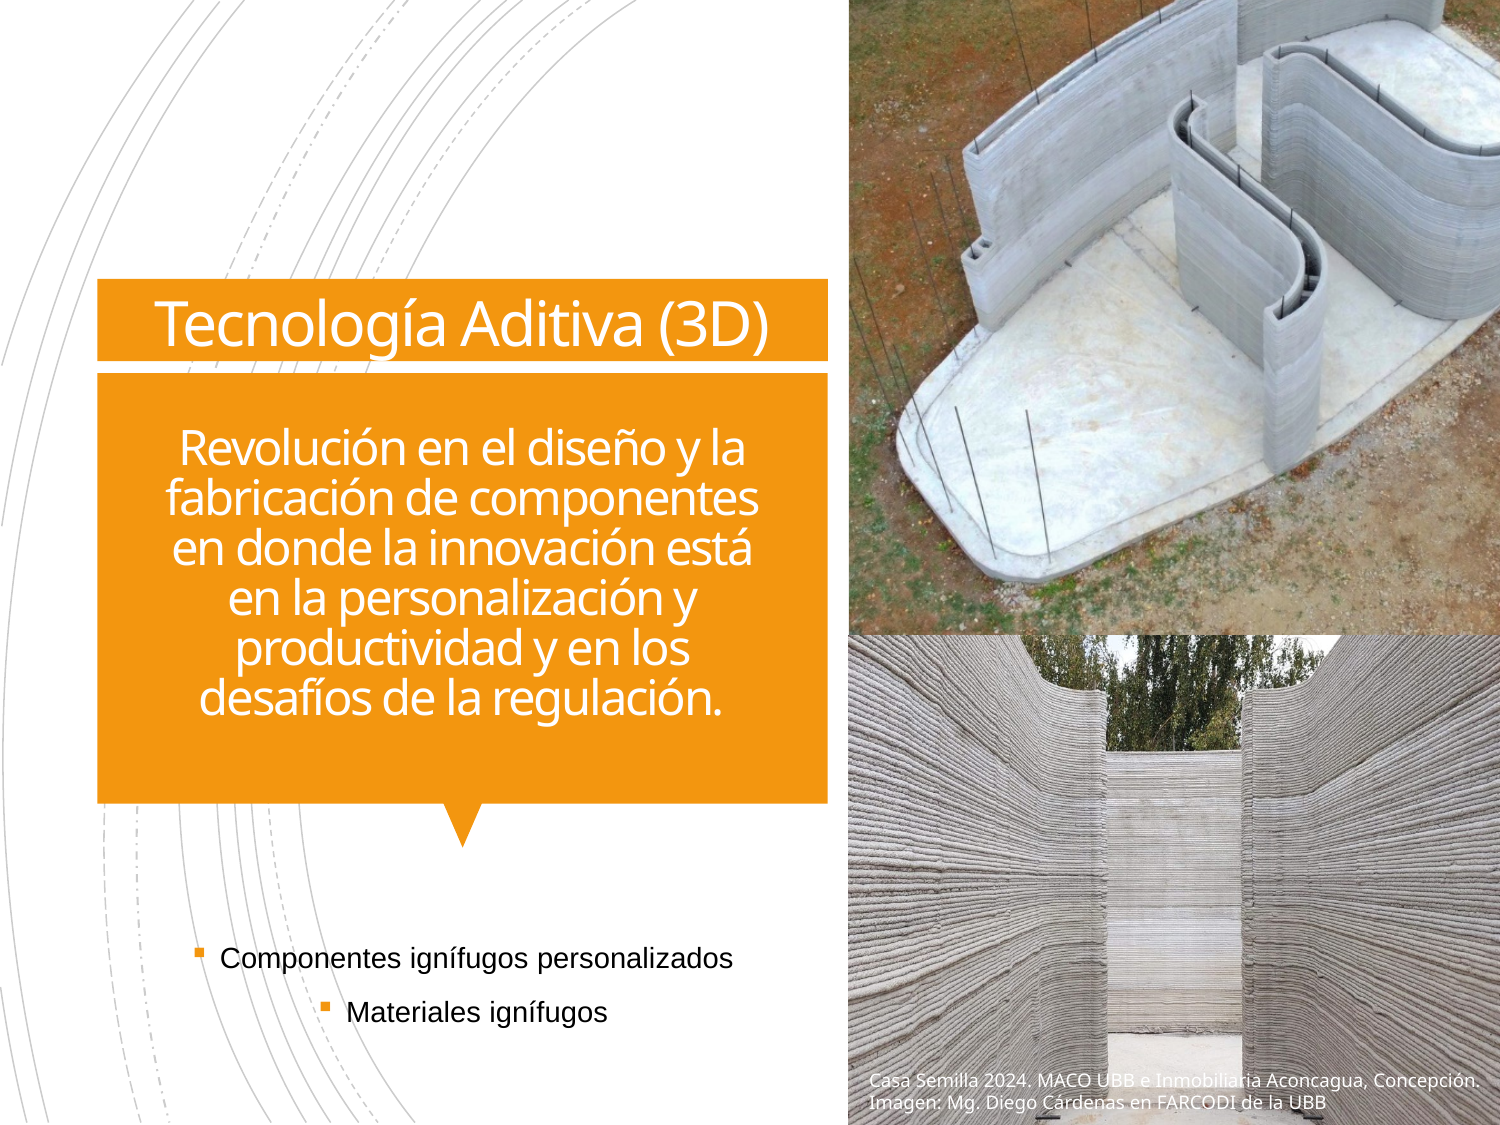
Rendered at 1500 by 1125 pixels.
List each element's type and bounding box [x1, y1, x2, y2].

picture [847, 0, 1500, 1125]
text_box [0, 0, 848, 1125]
text_box [97, 278, 829, 848]
